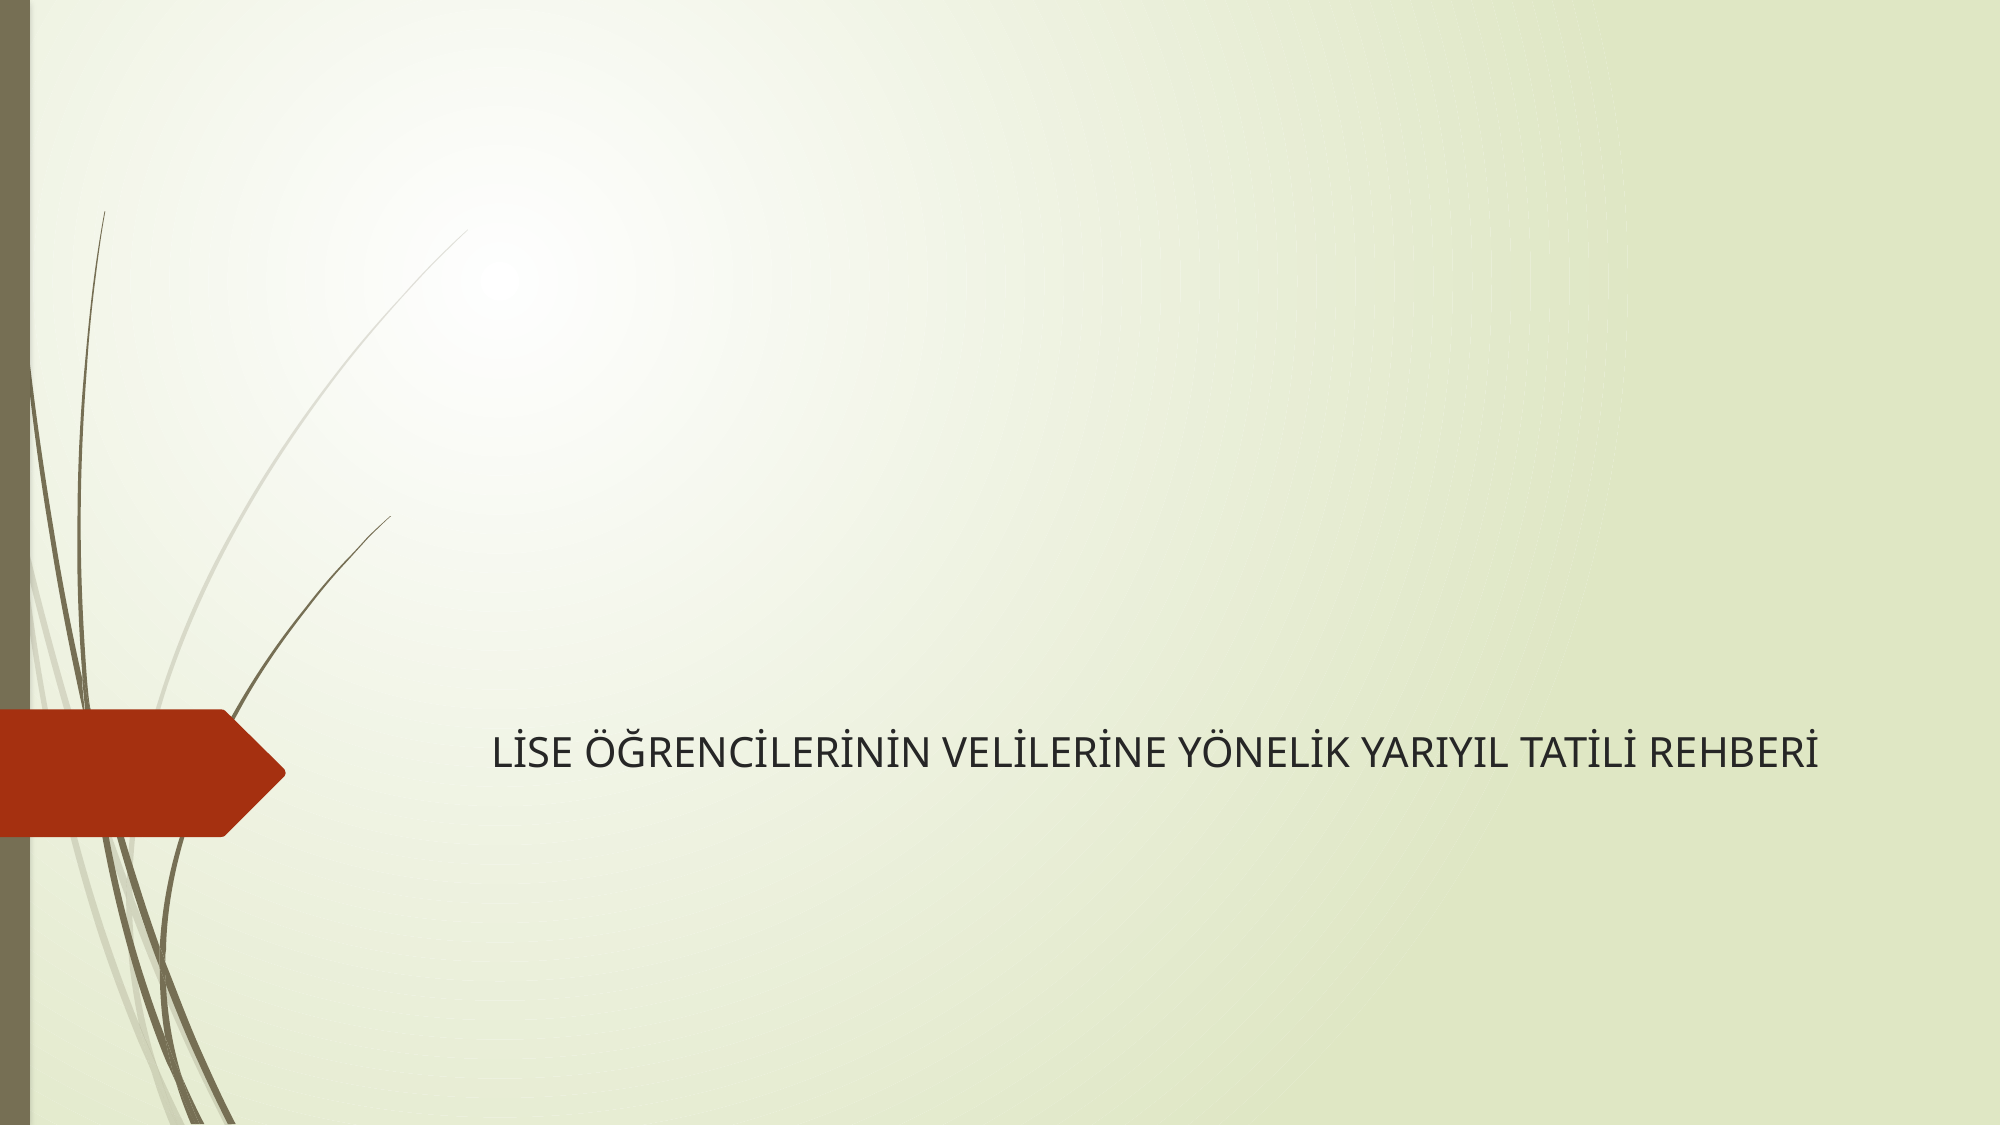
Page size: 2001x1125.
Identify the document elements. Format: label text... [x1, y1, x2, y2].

title LİSE ÖĞRENCİLERİNİN VELİLERİNE YÖNELİK YARIYIL TATİLİ REHBERİ [424, 412, 1888, 784]
